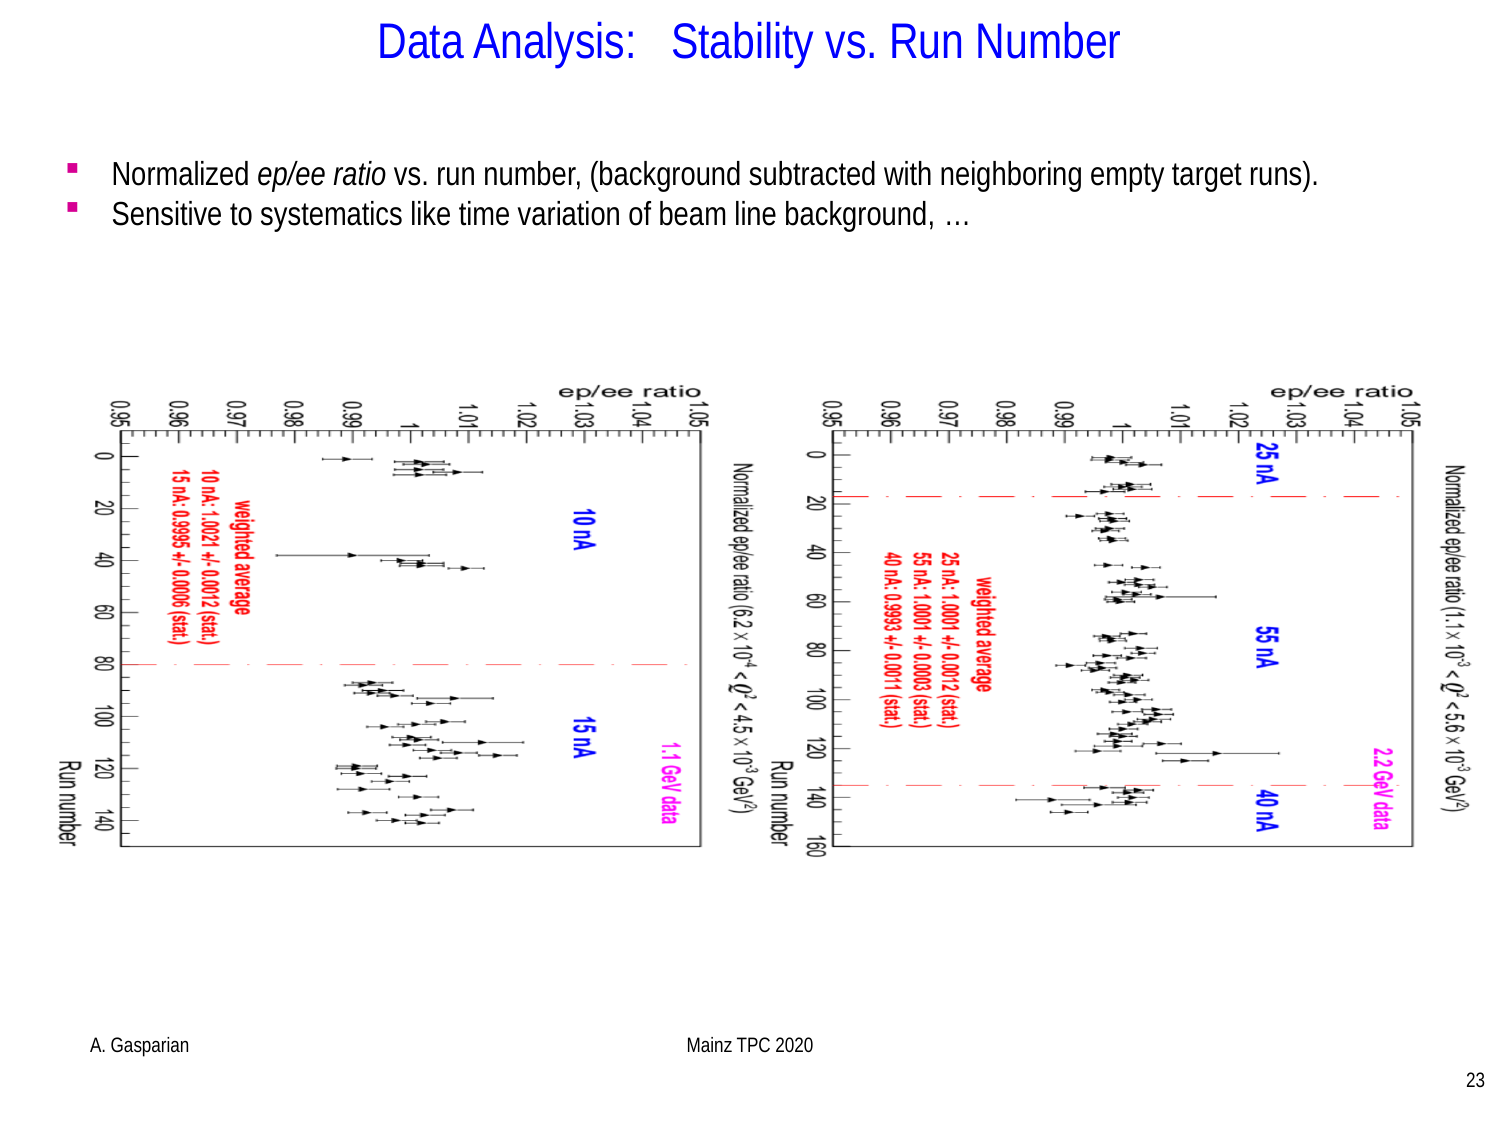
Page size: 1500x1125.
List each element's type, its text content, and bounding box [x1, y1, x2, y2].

picture [864, 276, 1383, 998]
title Data Analysis: Stability vs. Run Number [167, 2, 1333, 75]
text_box Normalized ep/ee ratio vs. run number, (background subtracted with neighboring empty target runs). Sensitive to systematics like time variation of beam line background, … [50, 144, 1350, 240]
slide_number A. Gasparian [74, 1024, 426, 1103]
picture [152, 276, 670, 998]
footer Mainz TPC 2020 [512, 1024, 988, 1103]
slide_number 23 [1162, 1059, 1500, 1120]
